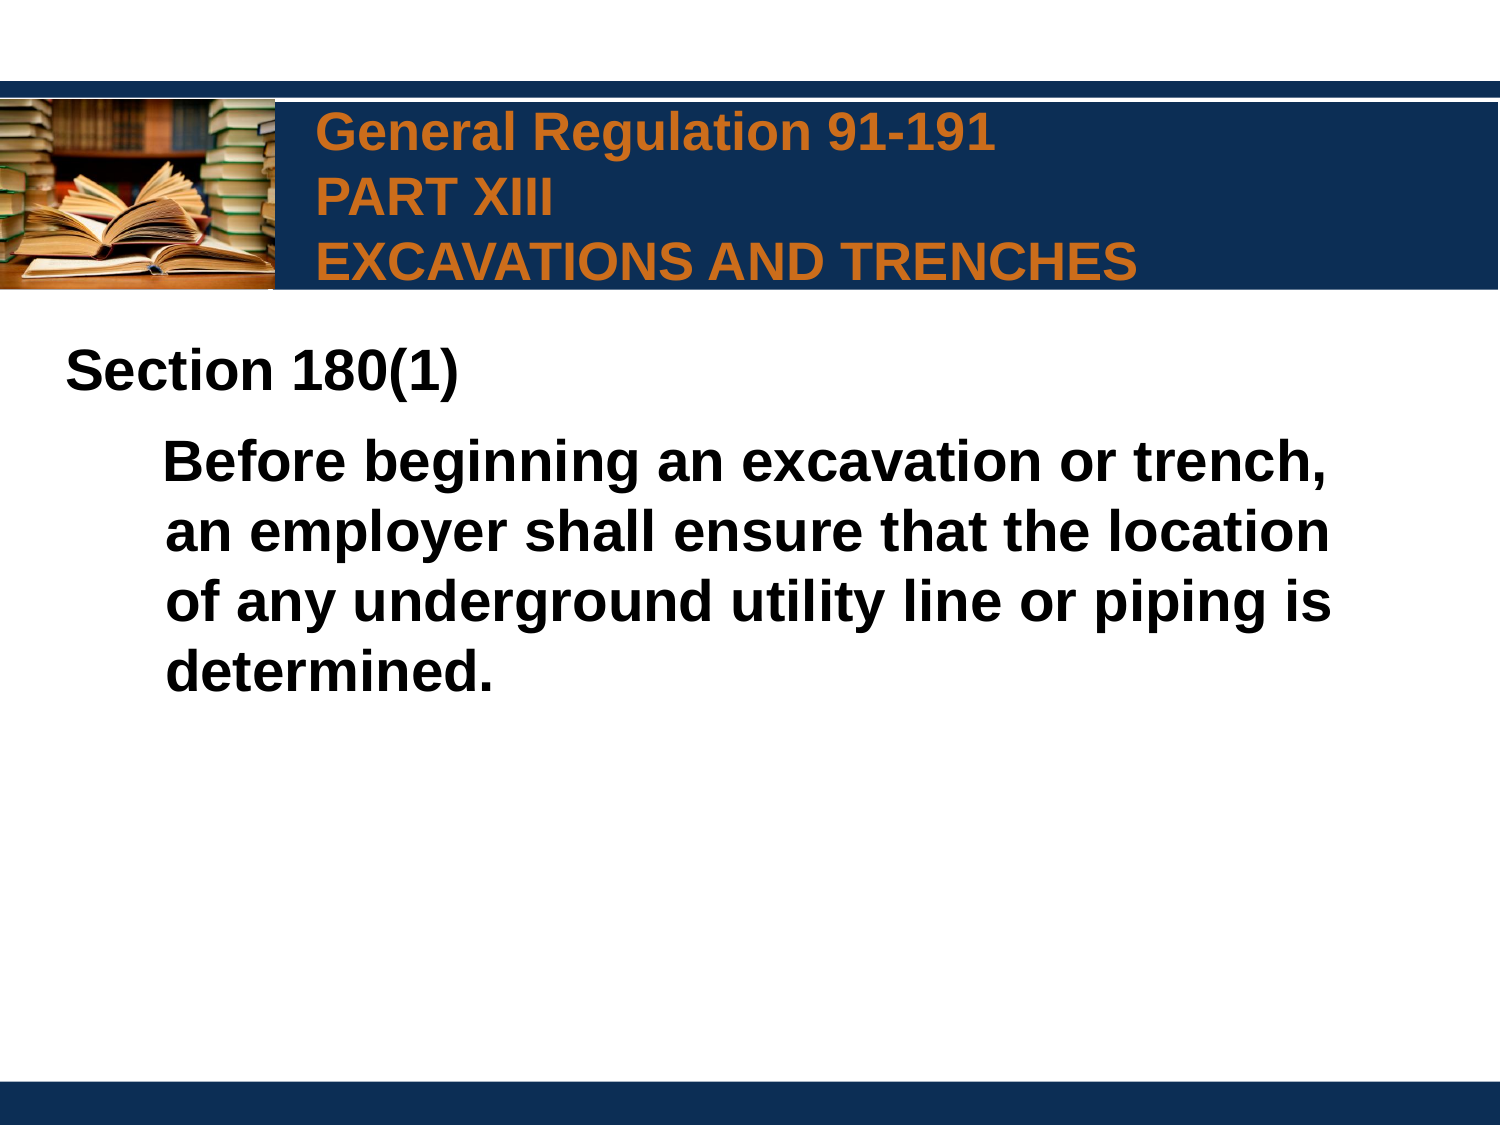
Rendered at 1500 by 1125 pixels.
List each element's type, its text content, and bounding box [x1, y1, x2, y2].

title General Regulation 91-191 PART XIII EXCAVATIONS AND TRENCHES [300, 125, 1425, 263]
list Section 180(1) Before beginning an excavation or trench, an employer shall ensure that the location of any underground utility line or piping is determined. [50, 324, 1395, 1014]
picture [0, 99, 276, 289]
